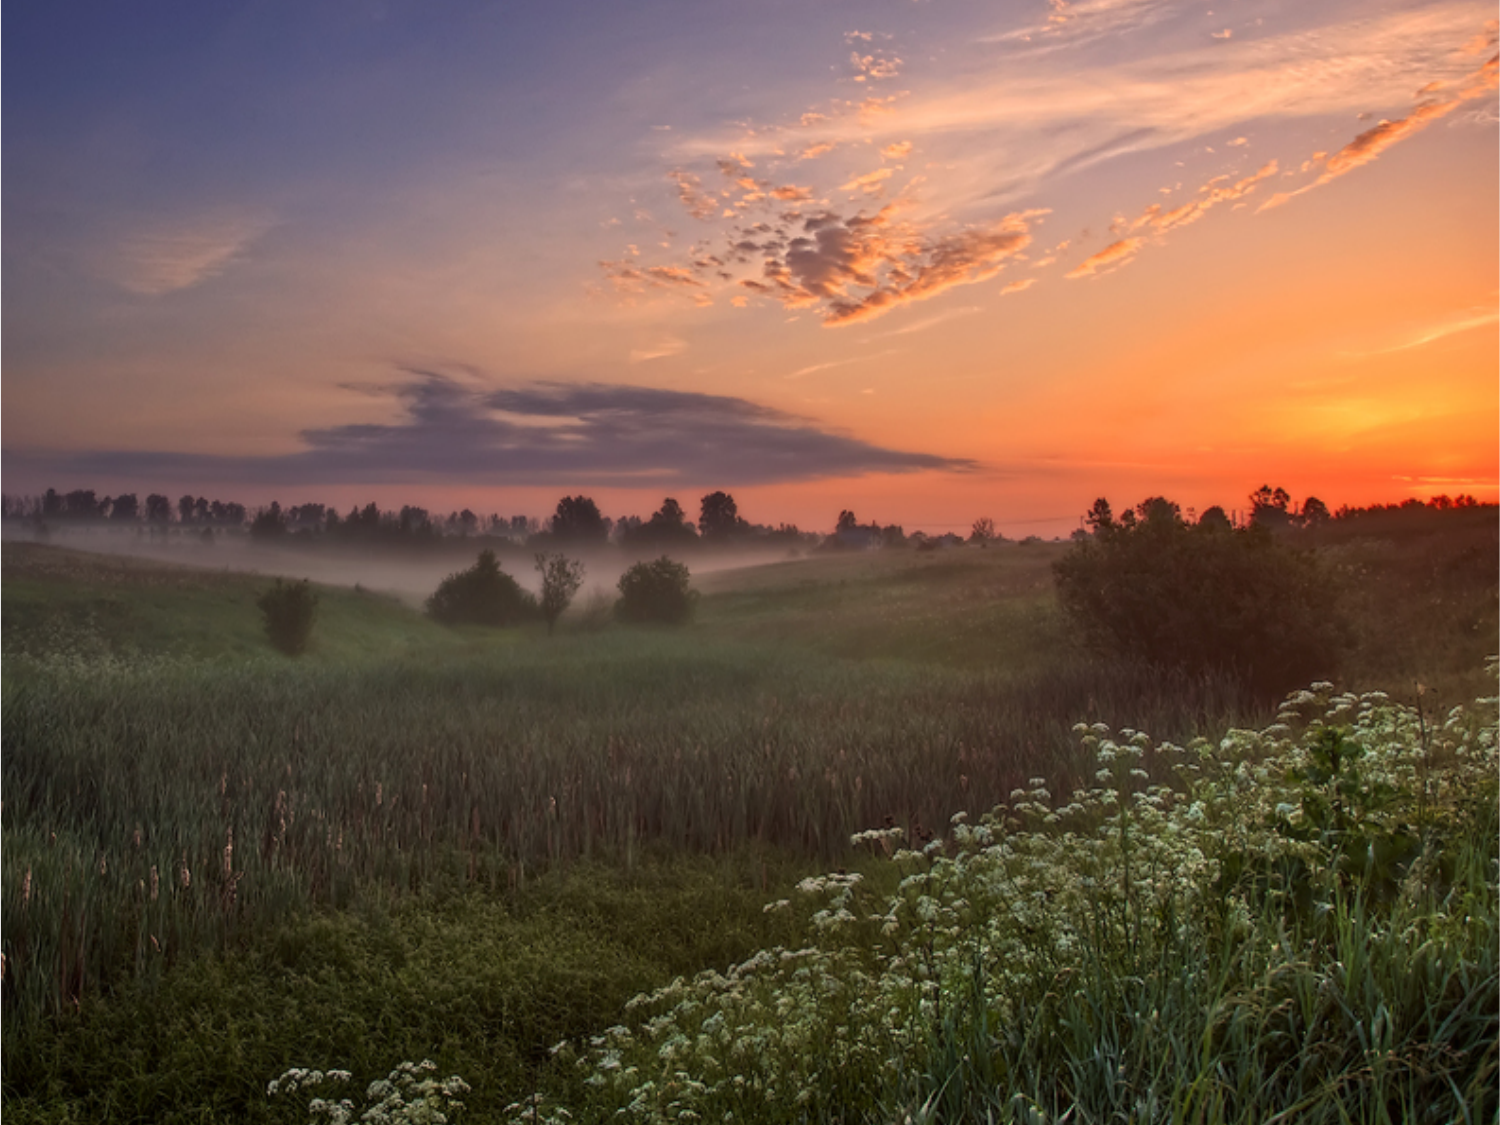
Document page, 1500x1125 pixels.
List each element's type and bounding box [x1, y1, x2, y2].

list [0, 0, 1500, 1125]
